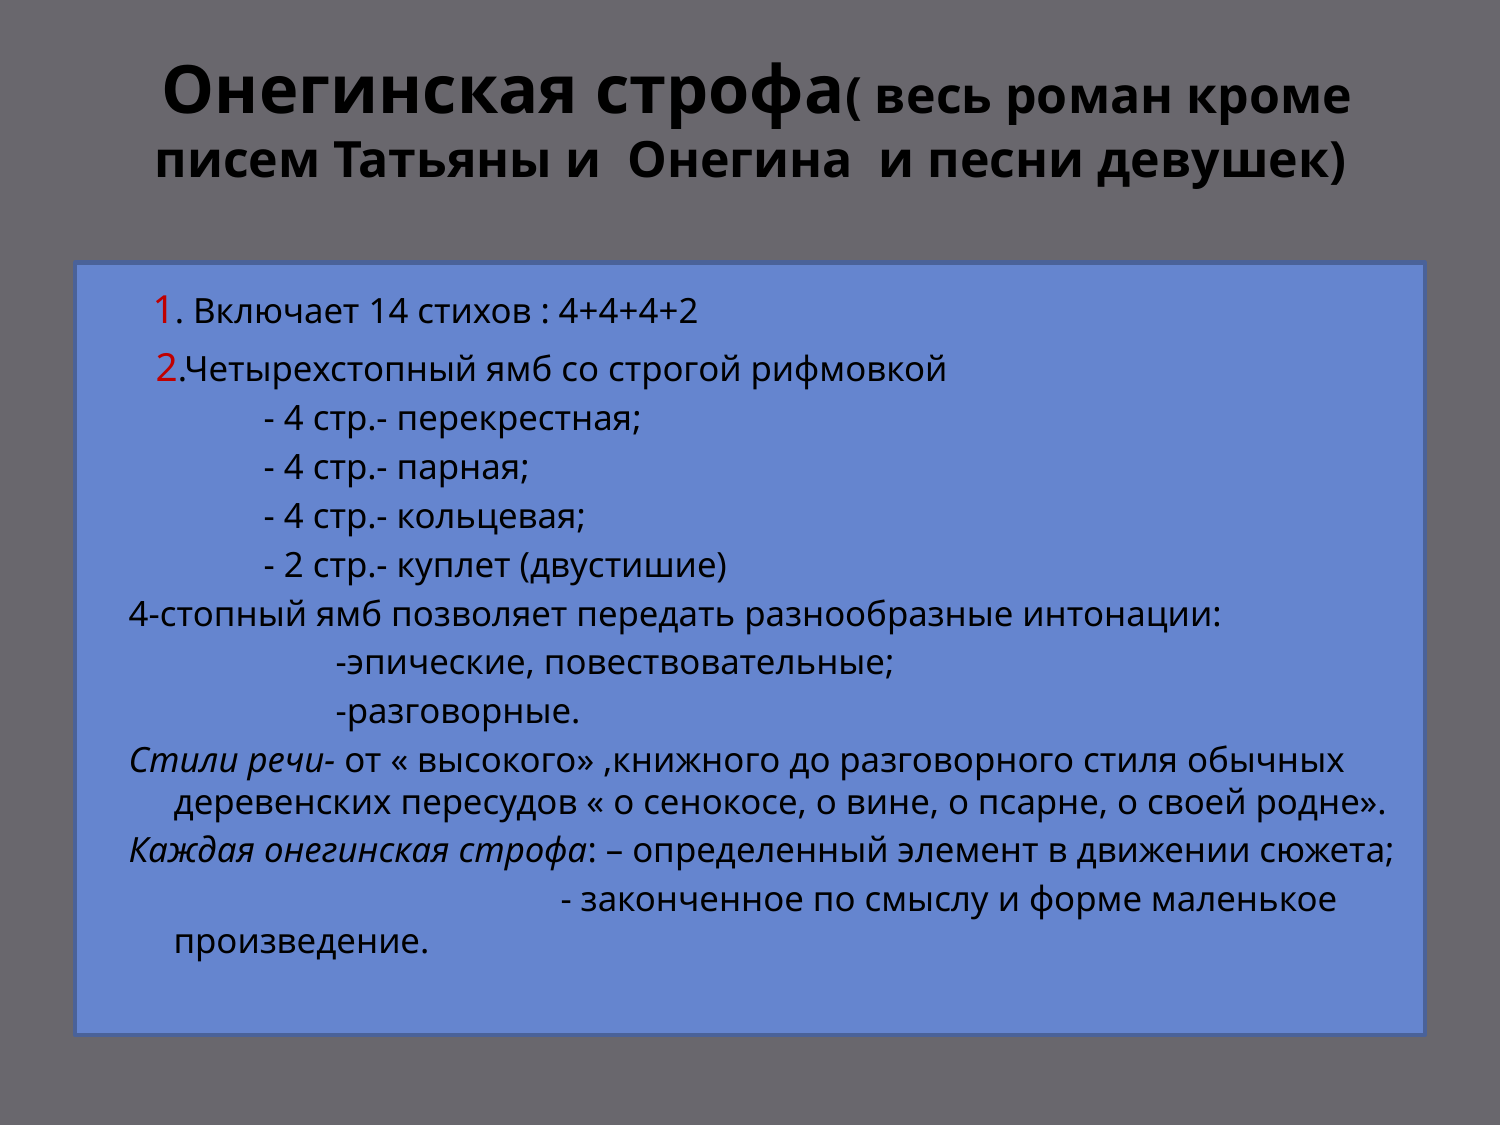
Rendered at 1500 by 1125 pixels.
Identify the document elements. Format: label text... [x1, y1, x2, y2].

title Онегинская строфа( весь роман кроме писем Татьяны и Онегина и песни девушек) [82, 23, 1432, 211]
list 1. Включает 14 стихов : 4+4+4+2 2.Четырехстопный ямб со строгой рифмовкой - 4 стр.- перекрестная; - 4 стр.- парная; - 4 стр.- кольцевая; - 2 стр.- куплет (двустишие) 4-стопный ямб позволяет передать разнообразные интонации: -эпические, повествовательные; -разговорные. Стили речи- от « высокого» ,книжного до разговорного стиля обычных деревенских пересудов « о сенокосе, о вине, о псарне, о своей родне». Каждая онегинская строфа: – определенный элемент в движении сюжета; - законченное по смыслу и форме маленькое произведение. [73, 260, 1427, 1037]
